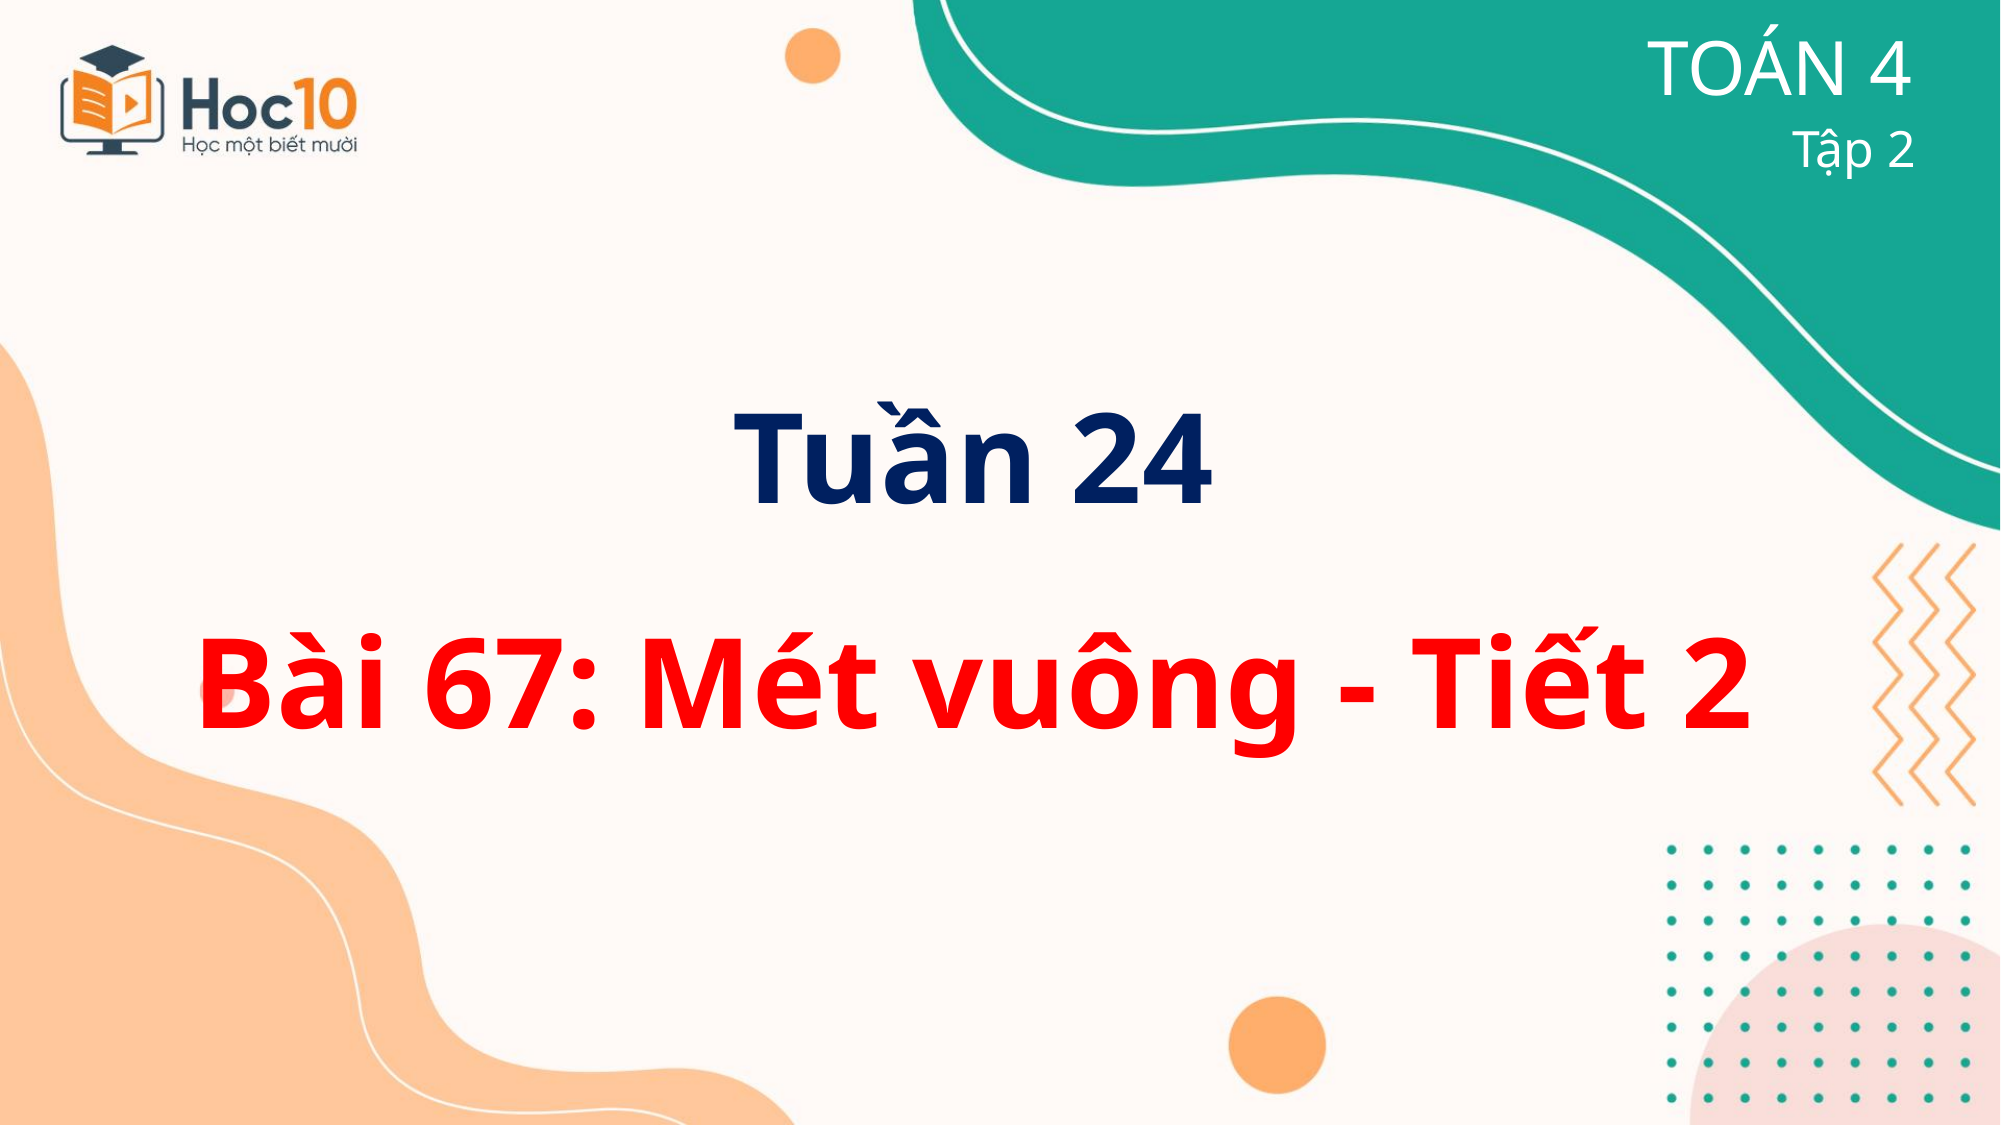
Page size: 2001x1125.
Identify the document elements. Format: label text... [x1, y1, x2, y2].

text_box Tập 2 [1772, 109, 1936, 185]
text_box Tuần 24 Bài 67: Mét vuông - Tiết 2 [92, 119, 1855, 761]
picture [0, 0, 2001, 1125]
text_box TOÁN 4 [1560, 13, 2000, 119]
